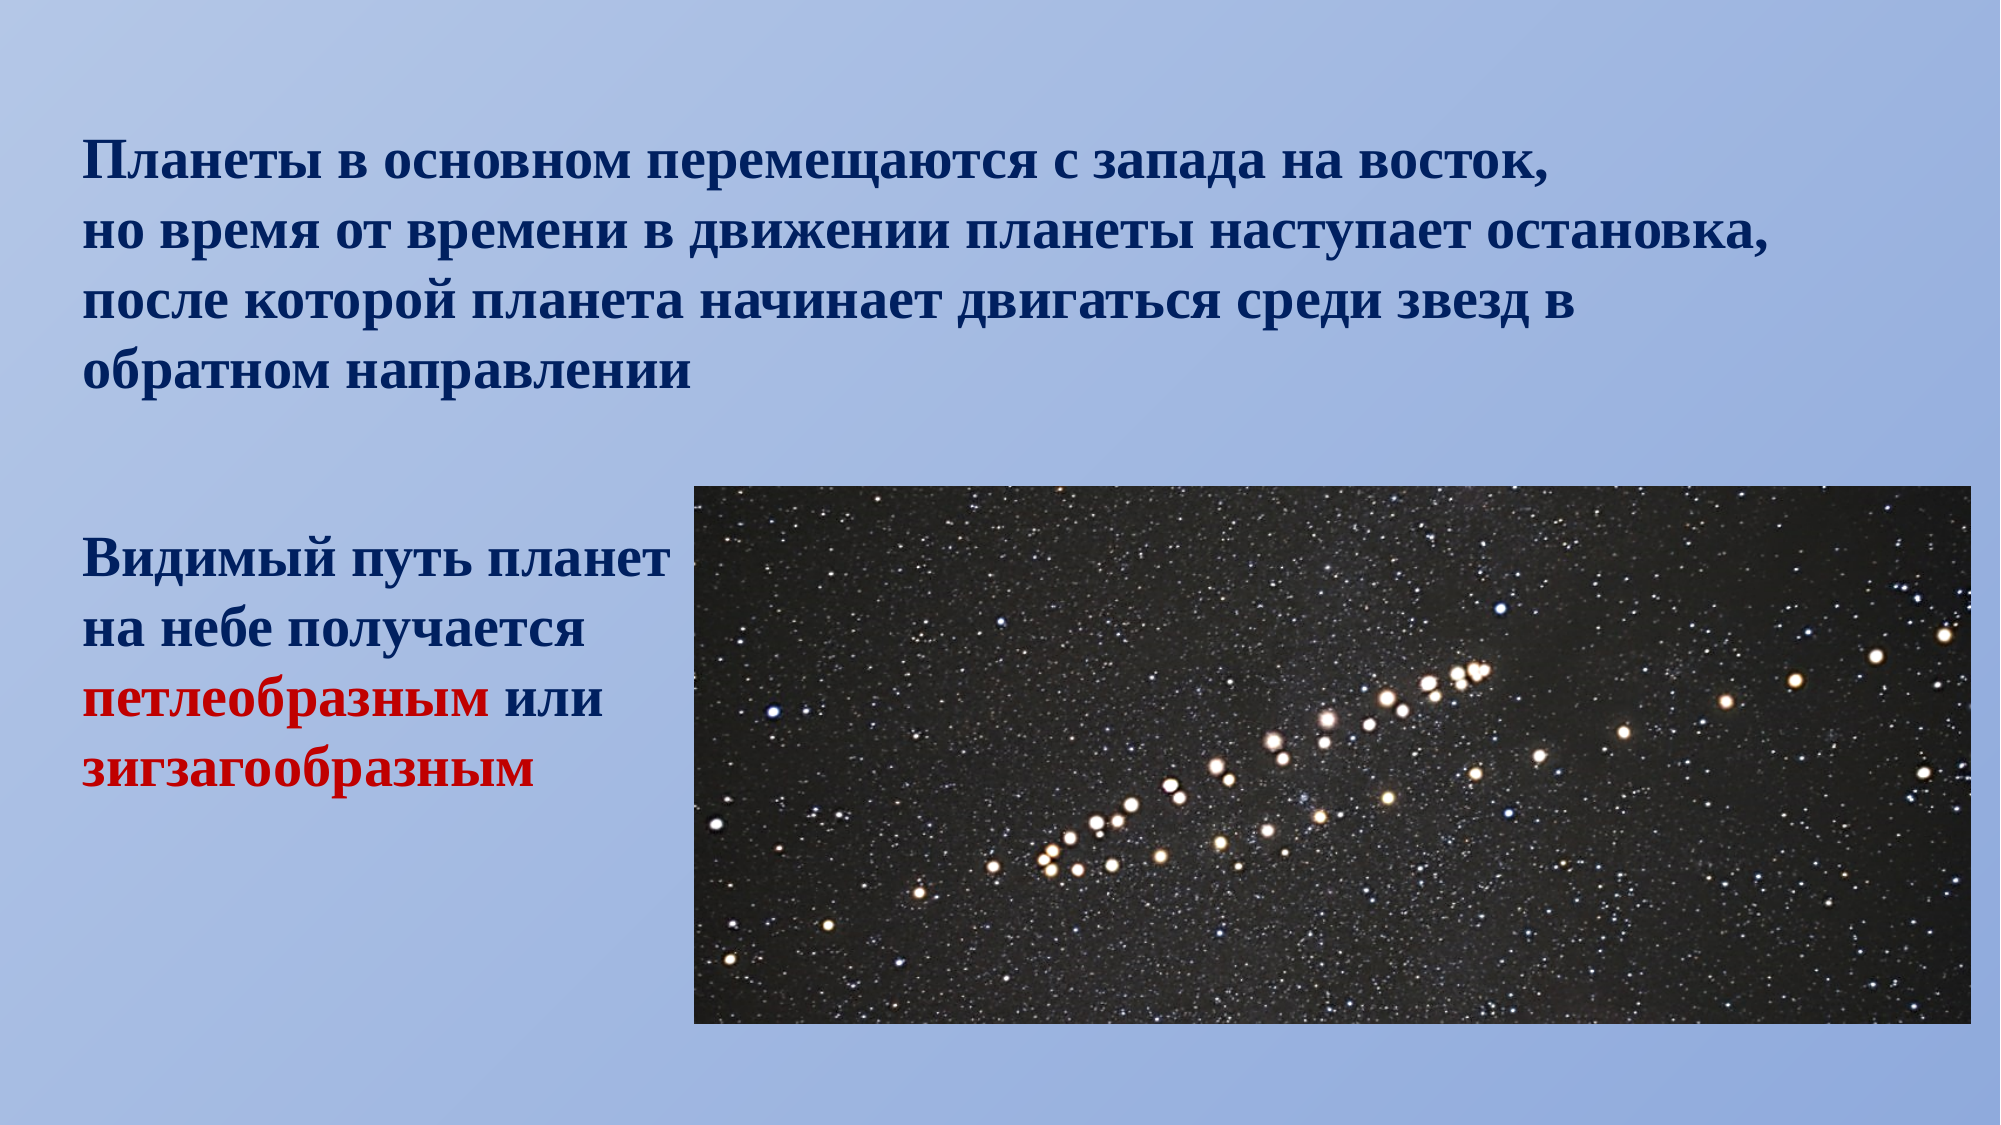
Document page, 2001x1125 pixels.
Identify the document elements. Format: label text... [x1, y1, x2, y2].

text_box Планеты в основном перемещаются с запада на восток, но время от времени в движении планеты наступает остановка, после которой планета начинает двигаться среди звезд в обратном направлении [67, 112, 1830, 408]
picture [693, 486, 1971, 1024]
text_box Видимый путь планет на небе получается петлеобразным или зигзагообразным [67, 511, 693, 806]
